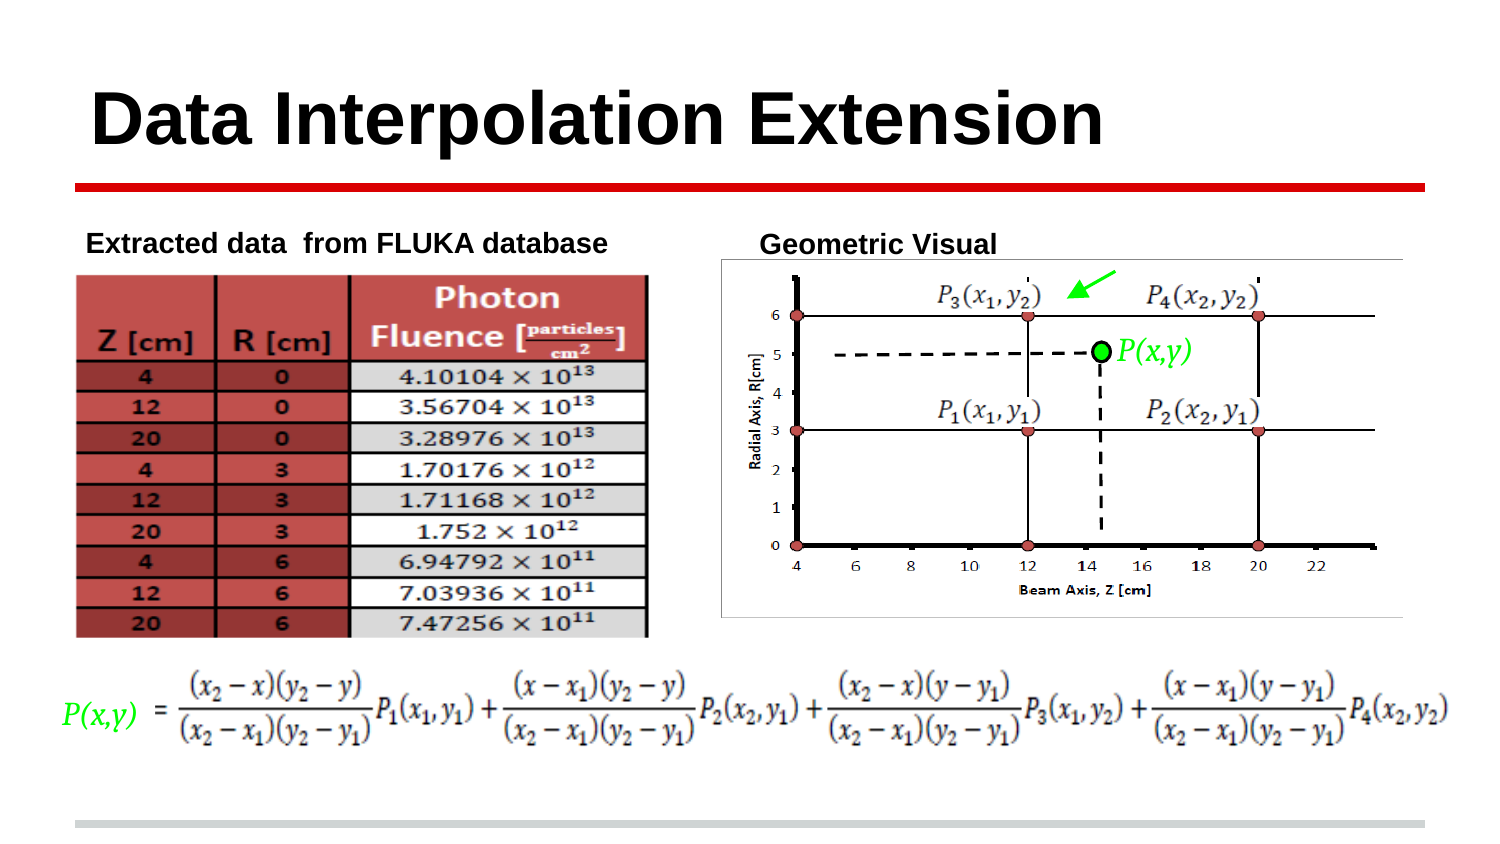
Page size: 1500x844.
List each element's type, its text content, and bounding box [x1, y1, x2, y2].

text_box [44, 660, 1455, 765]
text_box Geometric Visual [744, 210, 1061, 257]
picture [721, 259, 1404, 618]
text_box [834, 352, 1087, 356]
text_box Extracted data from FLUKA database [62, 209, 673, 284]
picture [62, 271, 660, 648]
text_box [1066, 271, 1116, 299]
title Data Interpolation Extension [75, 33, 1425, 175]
